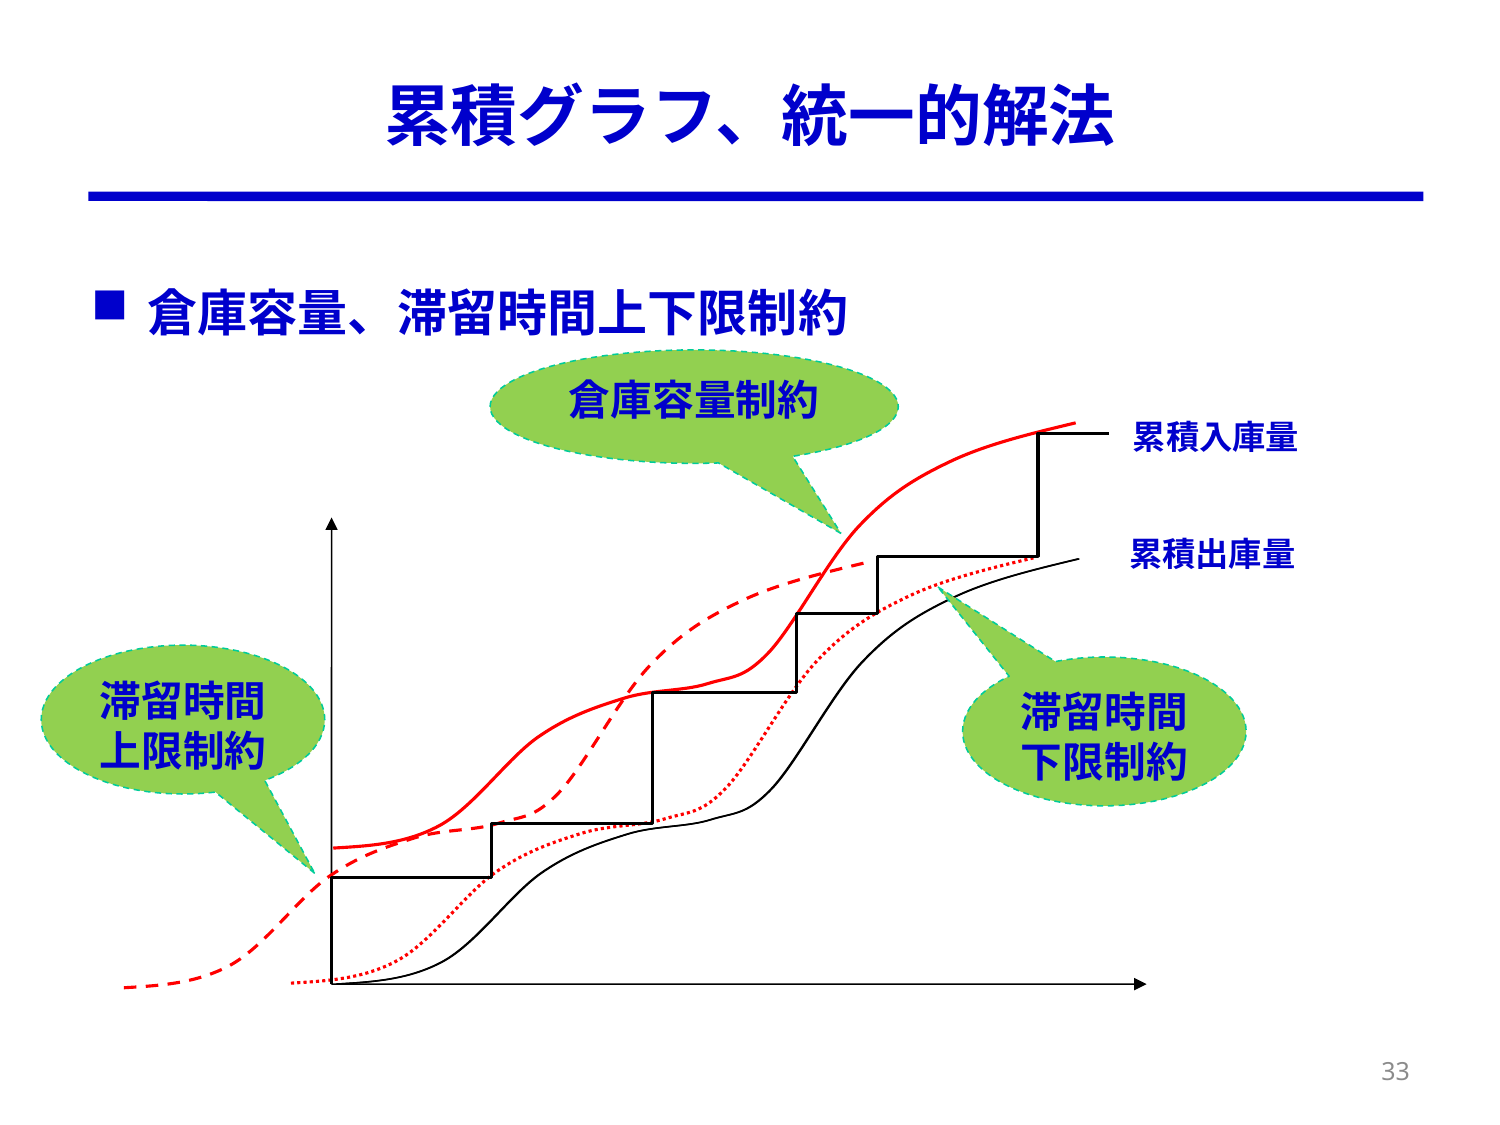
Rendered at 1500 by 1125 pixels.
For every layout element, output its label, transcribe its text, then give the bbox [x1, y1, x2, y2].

text_box 滞留時間 上限制約 [41, 645, 325, 874]
slide_number 33 [1074, 1042, 1425, 1103]
text_box [653, 557, 1034, 822]
text_box 累積入庫量 [1118, 408, 1315, 464]
text_box [290, 960, 331, 984]
text_box [960, 558, 1080, 615]
text_box [336, 606, 966, 985]
list 倉庫容量、滞留時間上下限制約 [76, 243, 1459, 483]
text_box [636, 596, 809, 696]
text_box [341, 878, 489, 979]
text_box [339, 977, 1147, 991]
text_box [331, 433, 1109, 985]
text_box [806, 422, 1076, 577]
text_box 倉庫容量制約 [490, 349, 899, 534]
text_box [476, 868, 491, 877]
title 累積グラフ、統一的解法 [75, 7, 1425, 220]
text_box 滞留時間 下限制約 [937, 587, 1247, 806]
text_box [325, 517, 338, 868]
text_box 累積出庫量 [1114, 526, 1311, 581]
text_box [123, 562, 867, 988]
text_box [333, 668, 646, 849]
text_box [492, 824, 639, 875]
